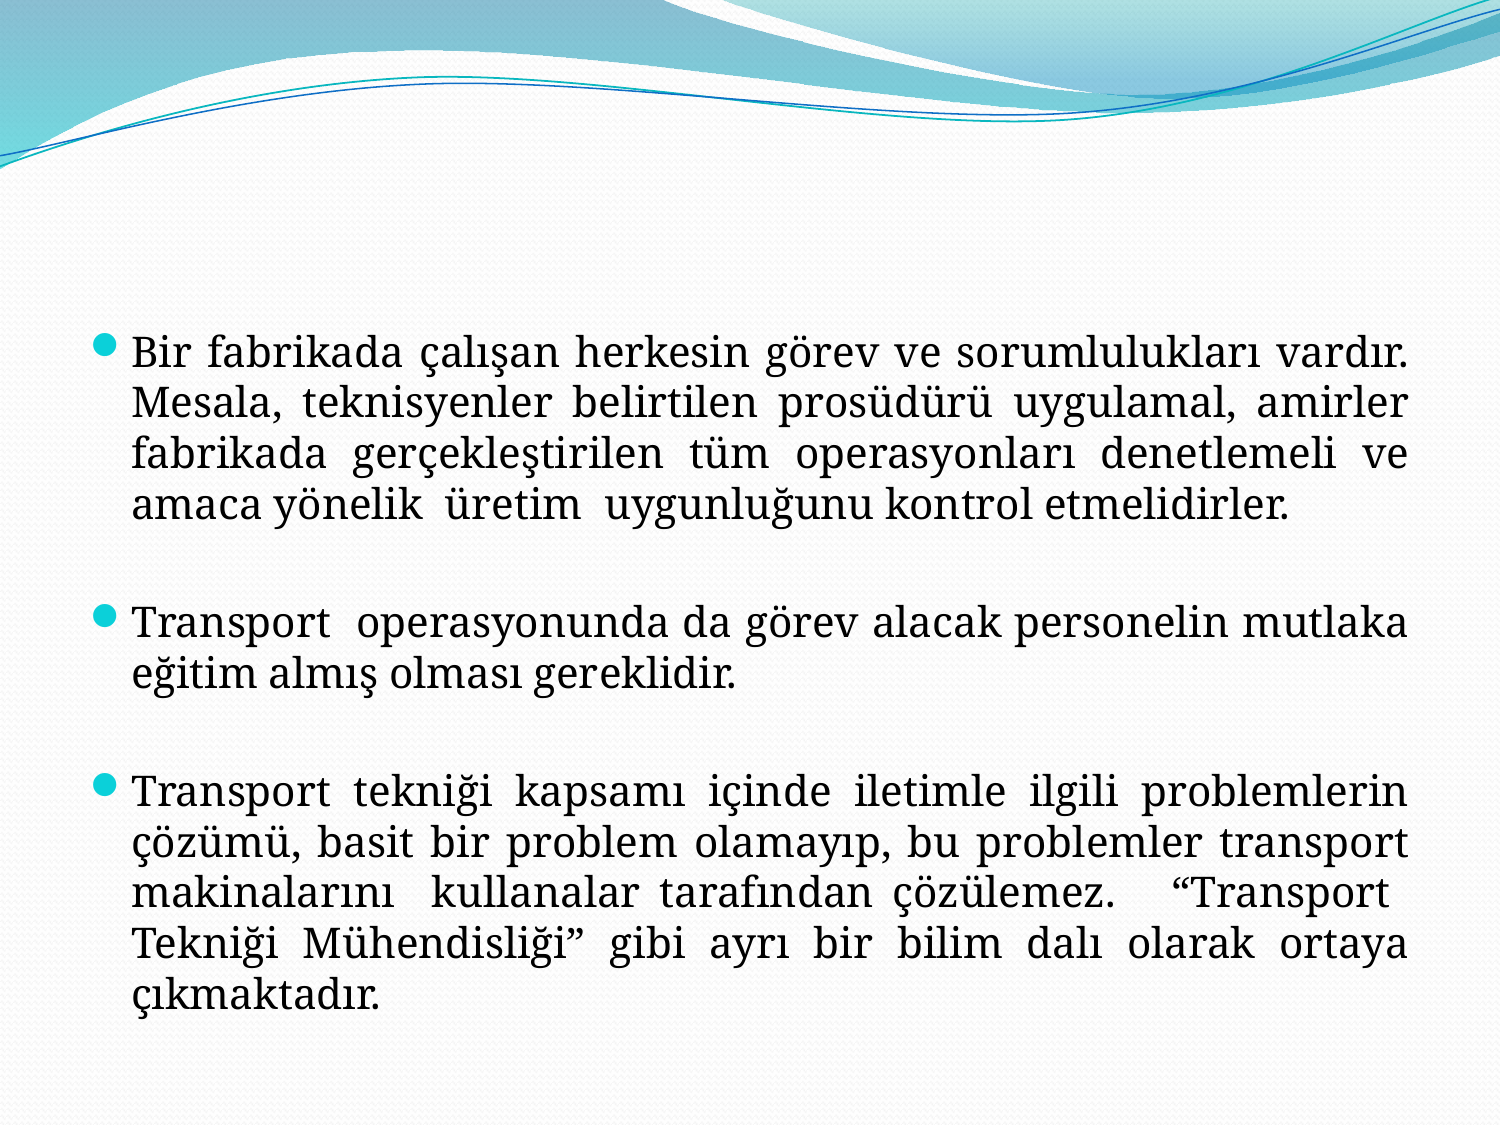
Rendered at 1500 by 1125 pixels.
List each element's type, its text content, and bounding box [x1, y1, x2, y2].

list Bir fabrikada çalışan herkesin görev ve sorumlulukları vardır. Mesala, teknisyenler belirtilen prosüdürü uygulamal, amirler fabrikada gerçekleştirilen tüm operasyonları denetlemeli ve amaca yönelik üretim uygunluğunu kontrol etmelidirler. Transport operasyonunda da görev alacak personelin mutlaka eğitim almış olması gereklidir. Transport tekniği kapsamı içinde iletimle ilgili problemlerin çözümü, basit bir problem olamayıp, bu problemler transport makinalarını kullanalar tarafından çözülemez. “Transport Tekniği Mühendisliği” gibi ayrı bir bilim dalı olarak ortaya çıkmaktadır. [75, 317, 1425, 1038]
